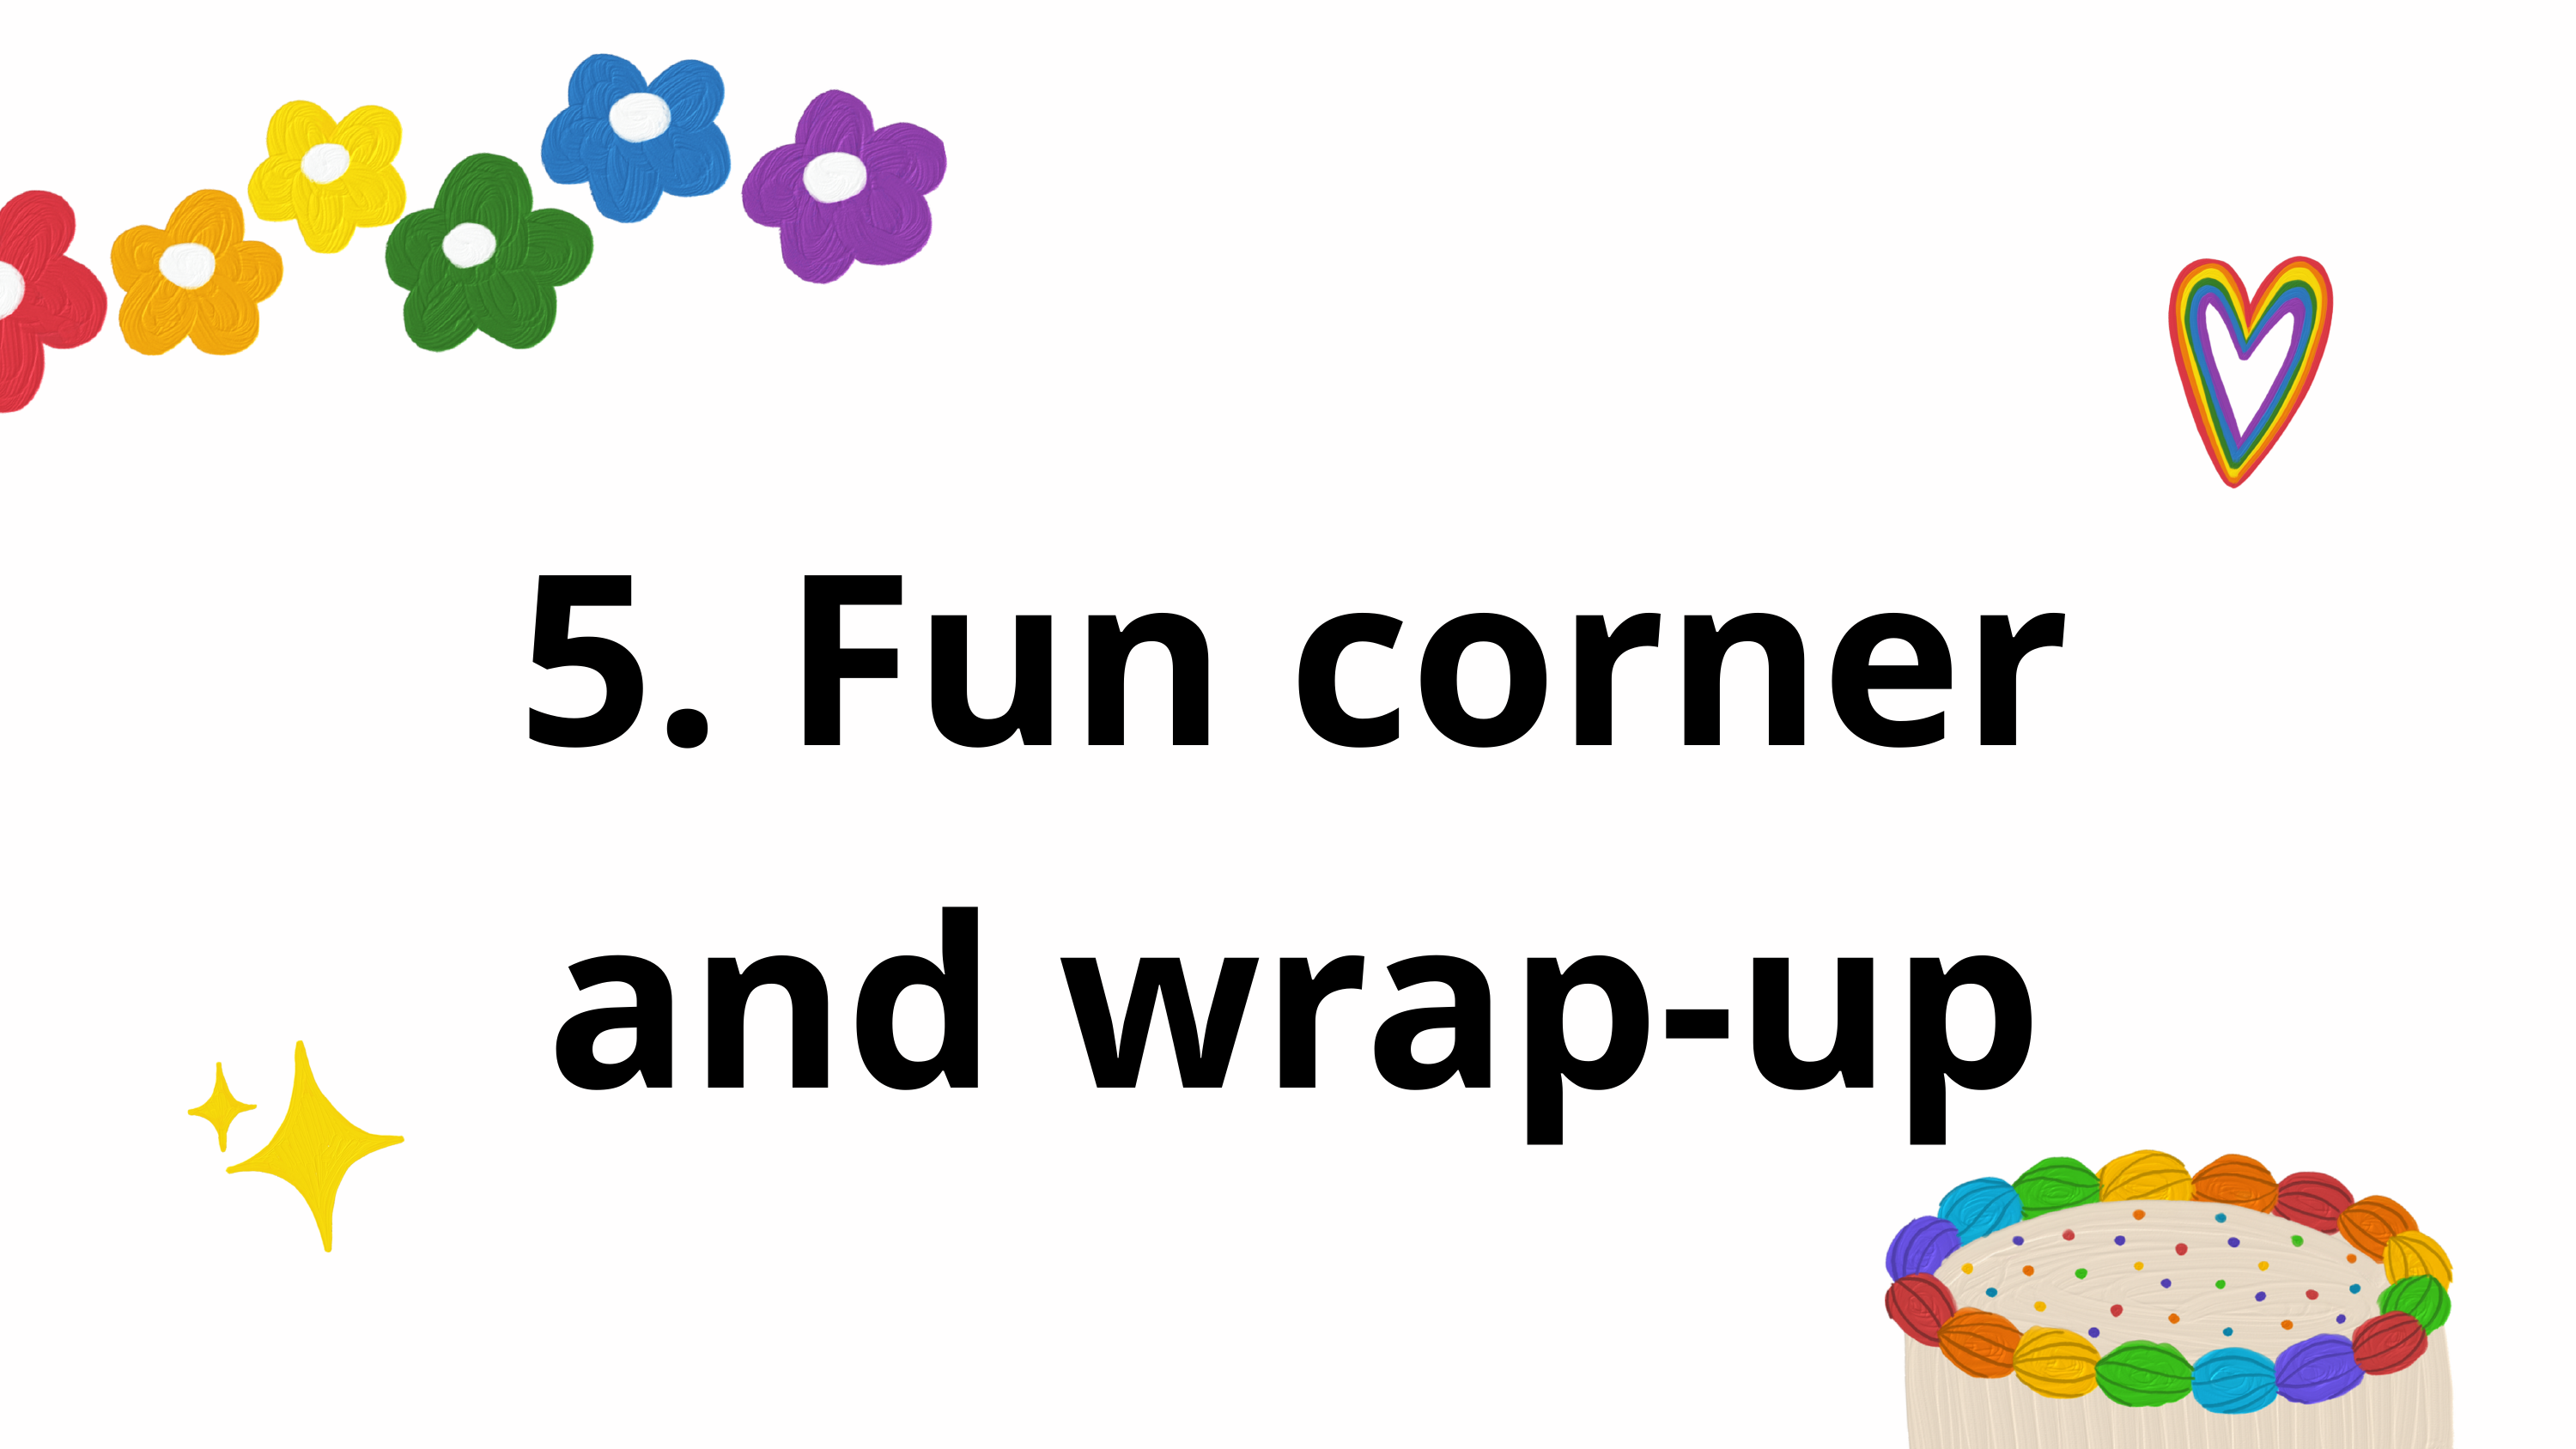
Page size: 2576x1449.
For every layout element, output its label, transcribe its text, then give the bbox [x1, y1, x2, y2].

picture [0, 0, 966, 457]
picture [1878, 1134, 2463, 1449]
picture [184, 1036, 411, 1260]
text_box 5. Fun corner and wrap-up [375, 450, 2214, 1136]
picture [2149, 239, 2339, 498]
